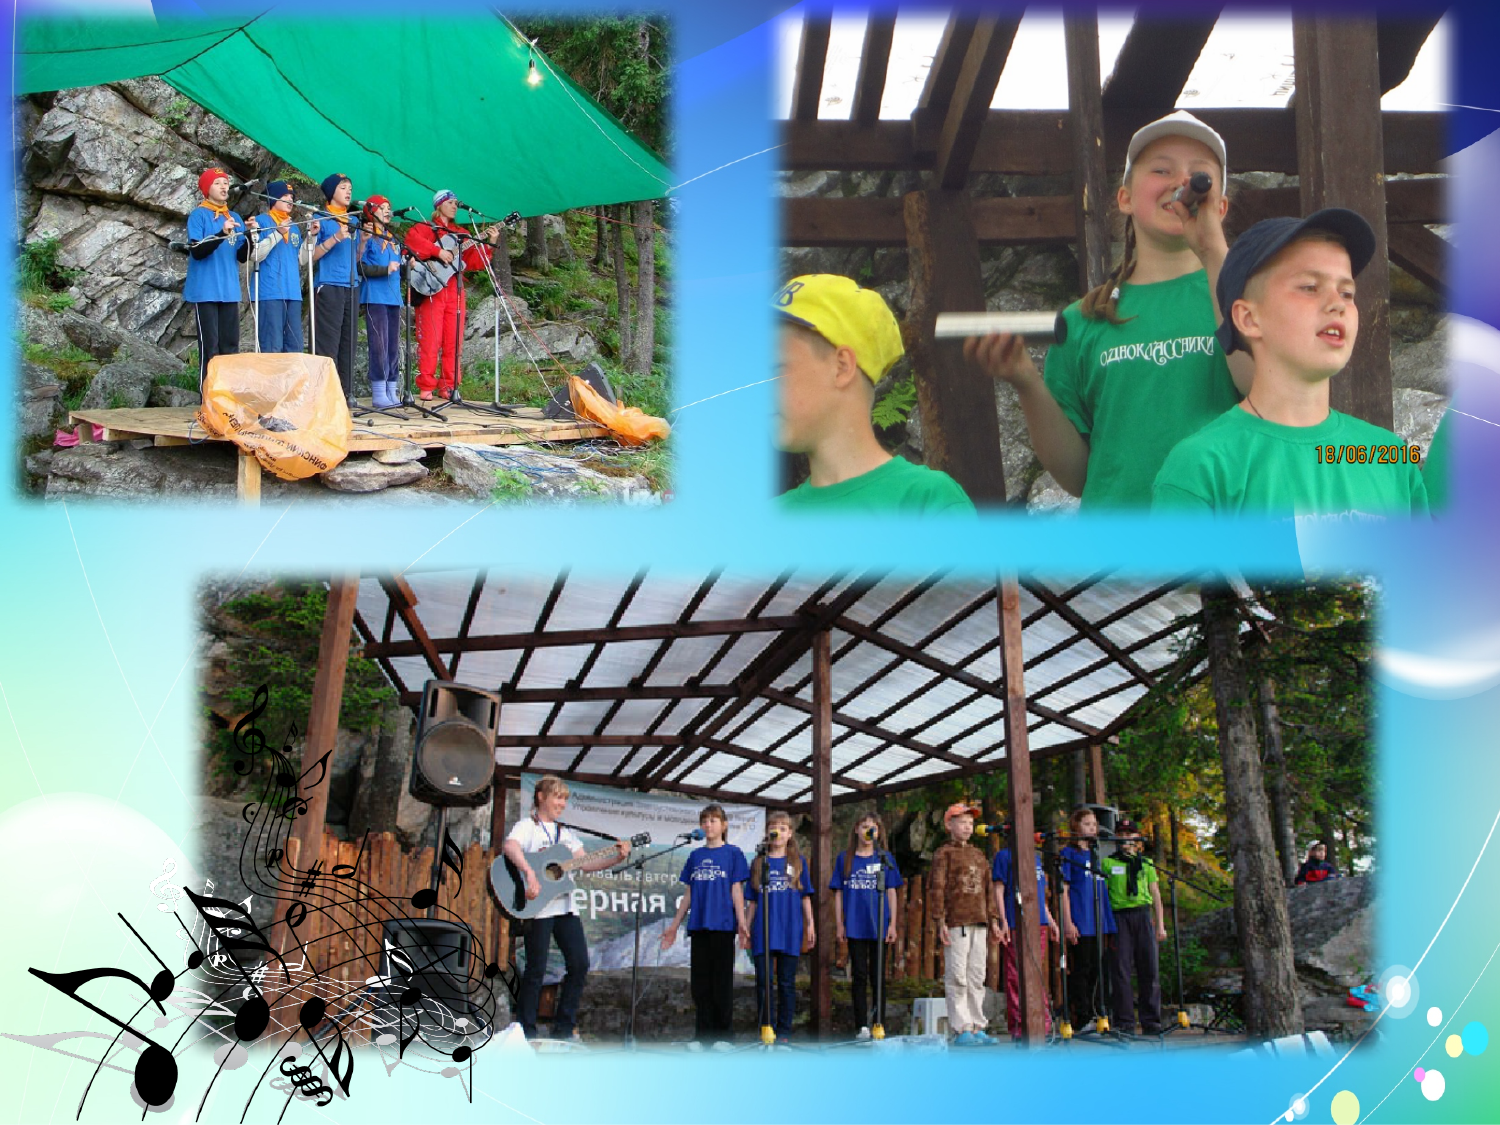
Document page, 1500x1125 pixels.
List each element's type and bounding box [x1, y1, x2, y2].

picture [0, 0, 1500, 1125]
list [761, 0, 1465, 528]
